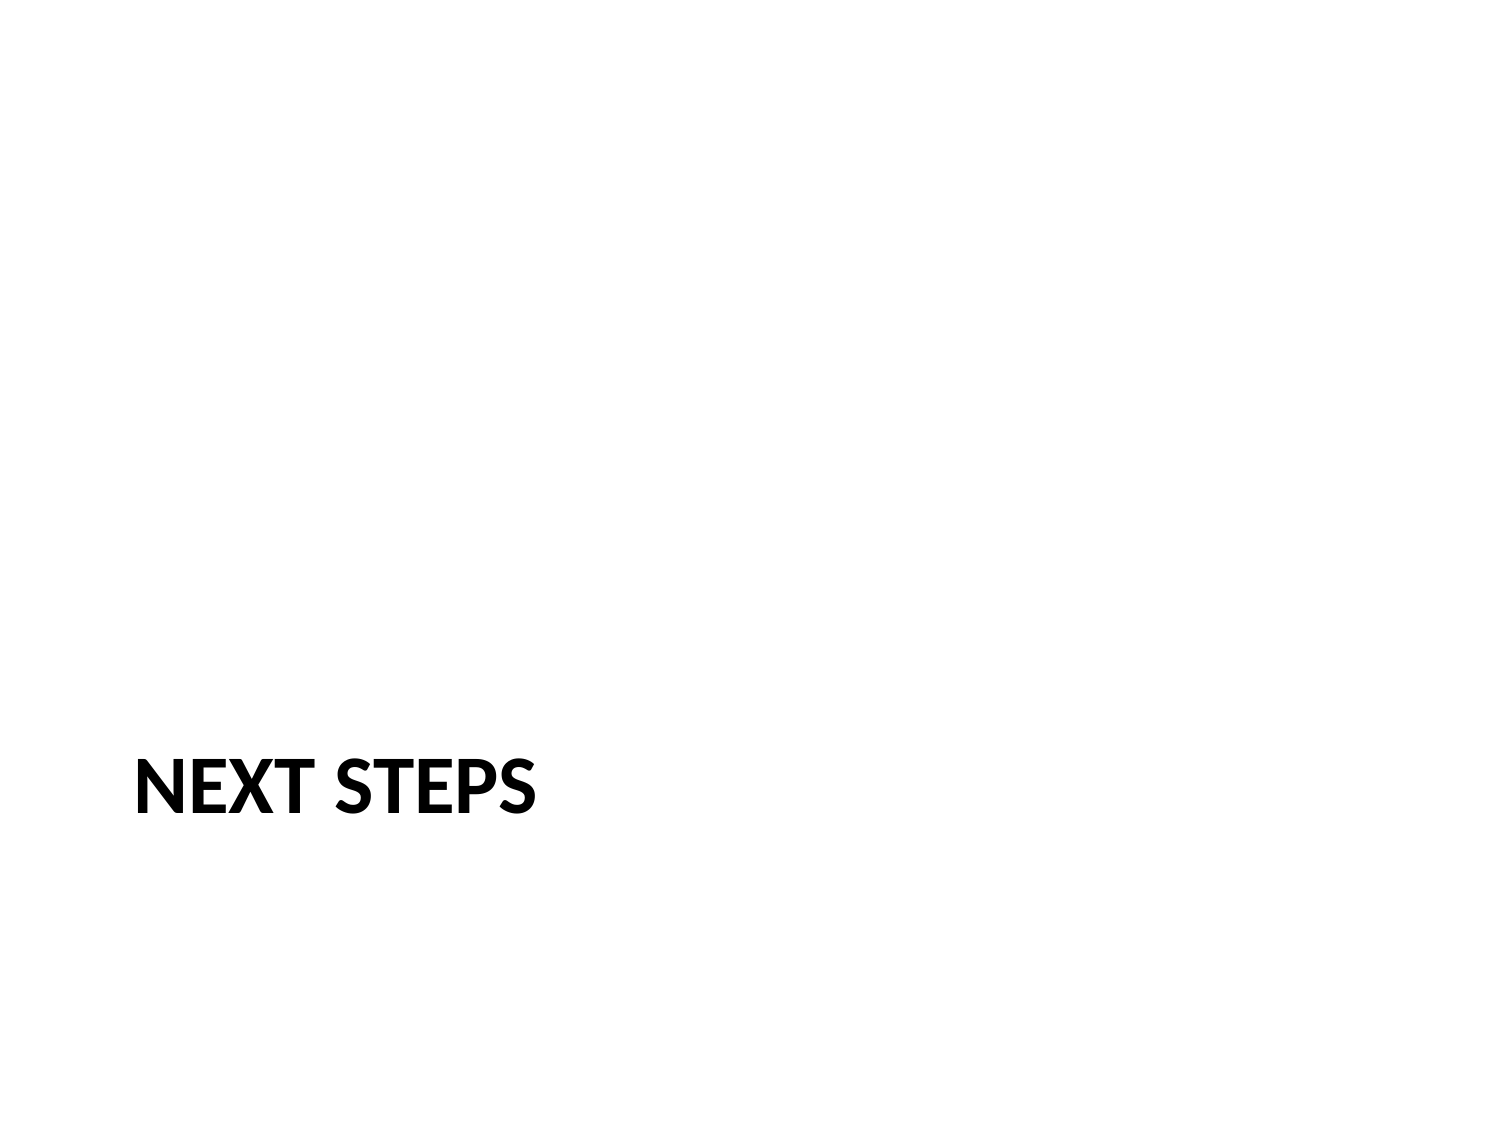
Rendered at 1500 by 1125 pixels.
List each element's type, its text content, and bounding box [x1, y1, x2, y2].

title Next Steps [118, 722, 1394, 947]
